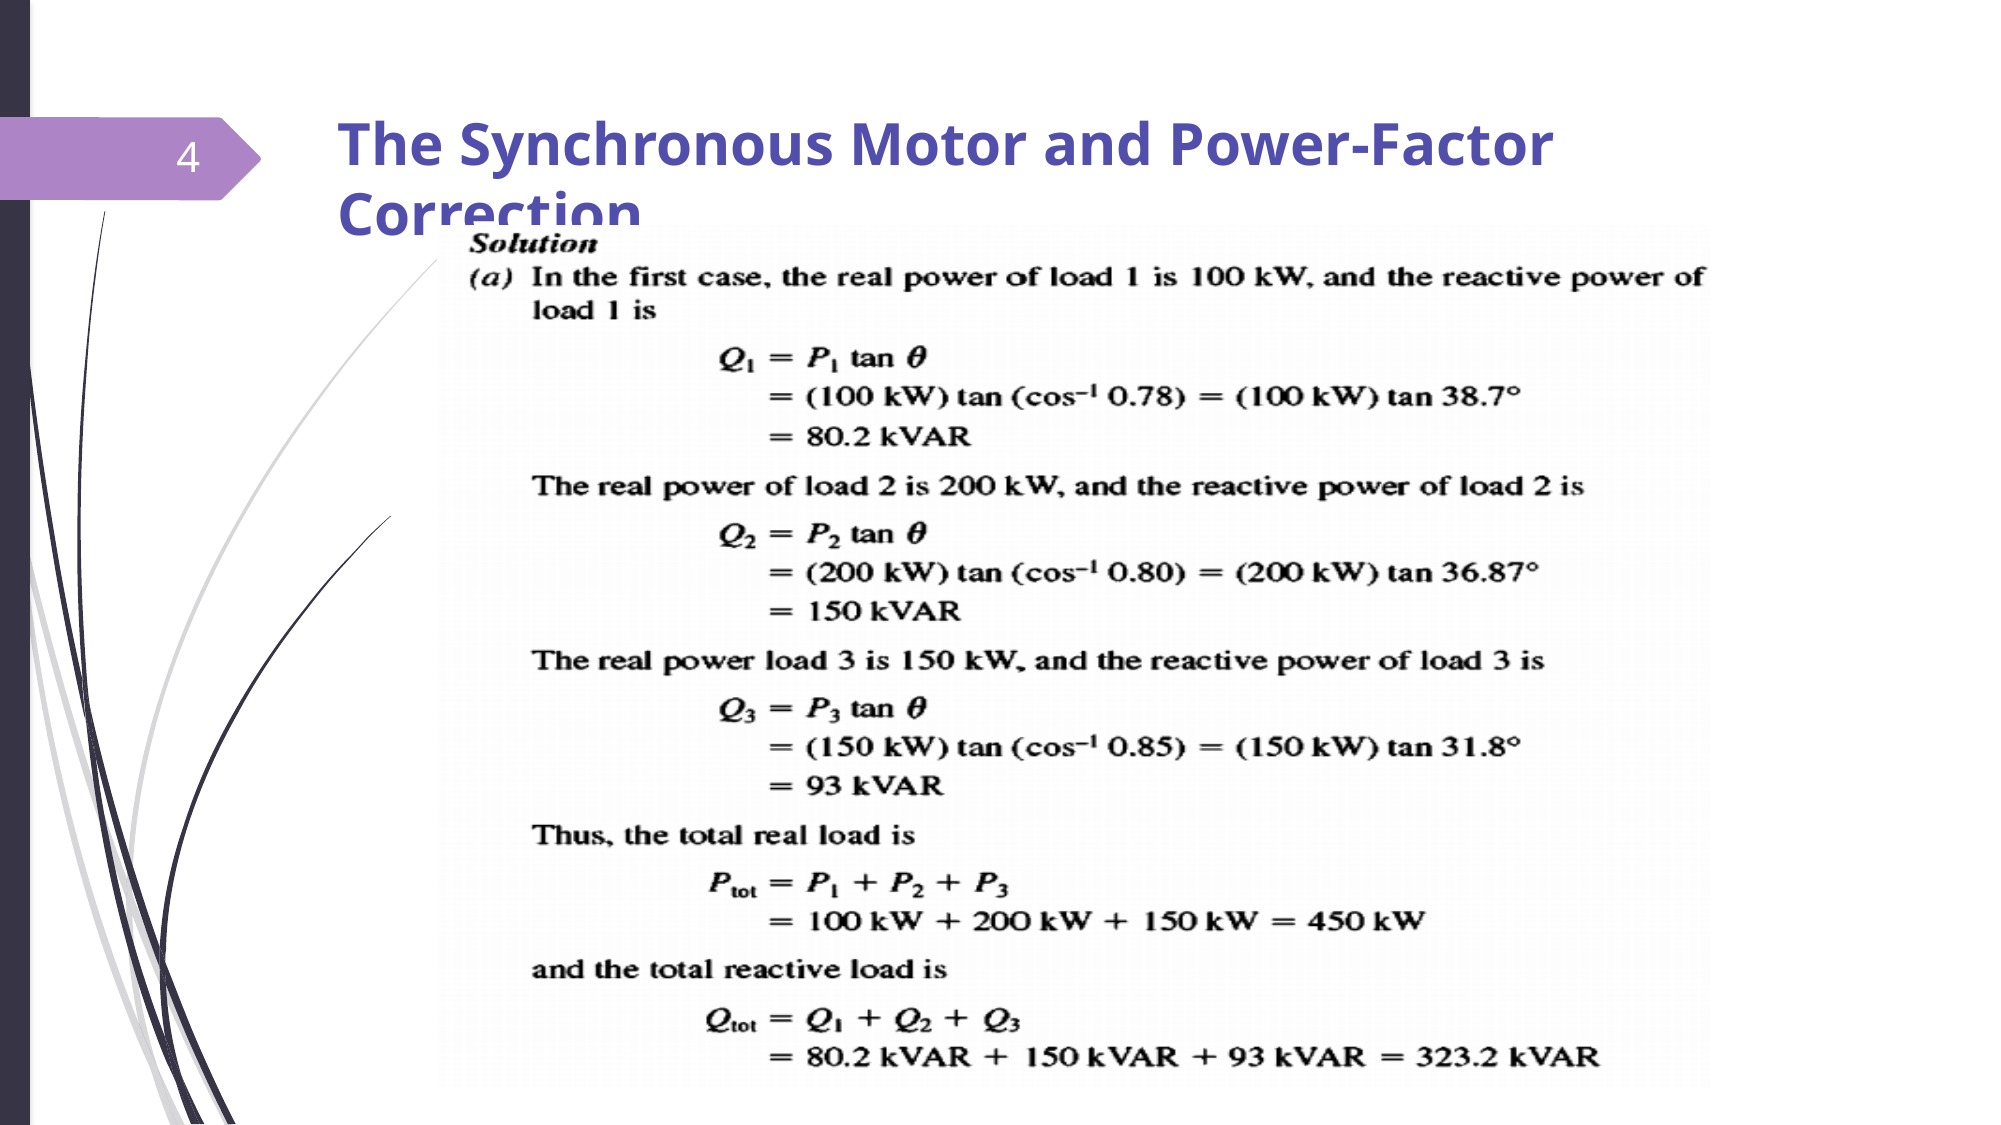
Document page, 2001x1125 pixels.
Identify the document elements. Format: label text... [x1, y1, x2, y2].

picture [437, 225, 1710, 1088]
slide_number 4 [87, 129, 216, 190]
title The Synchronous Motor and Power-Factor Correction [322, 99, 1874, 226]
